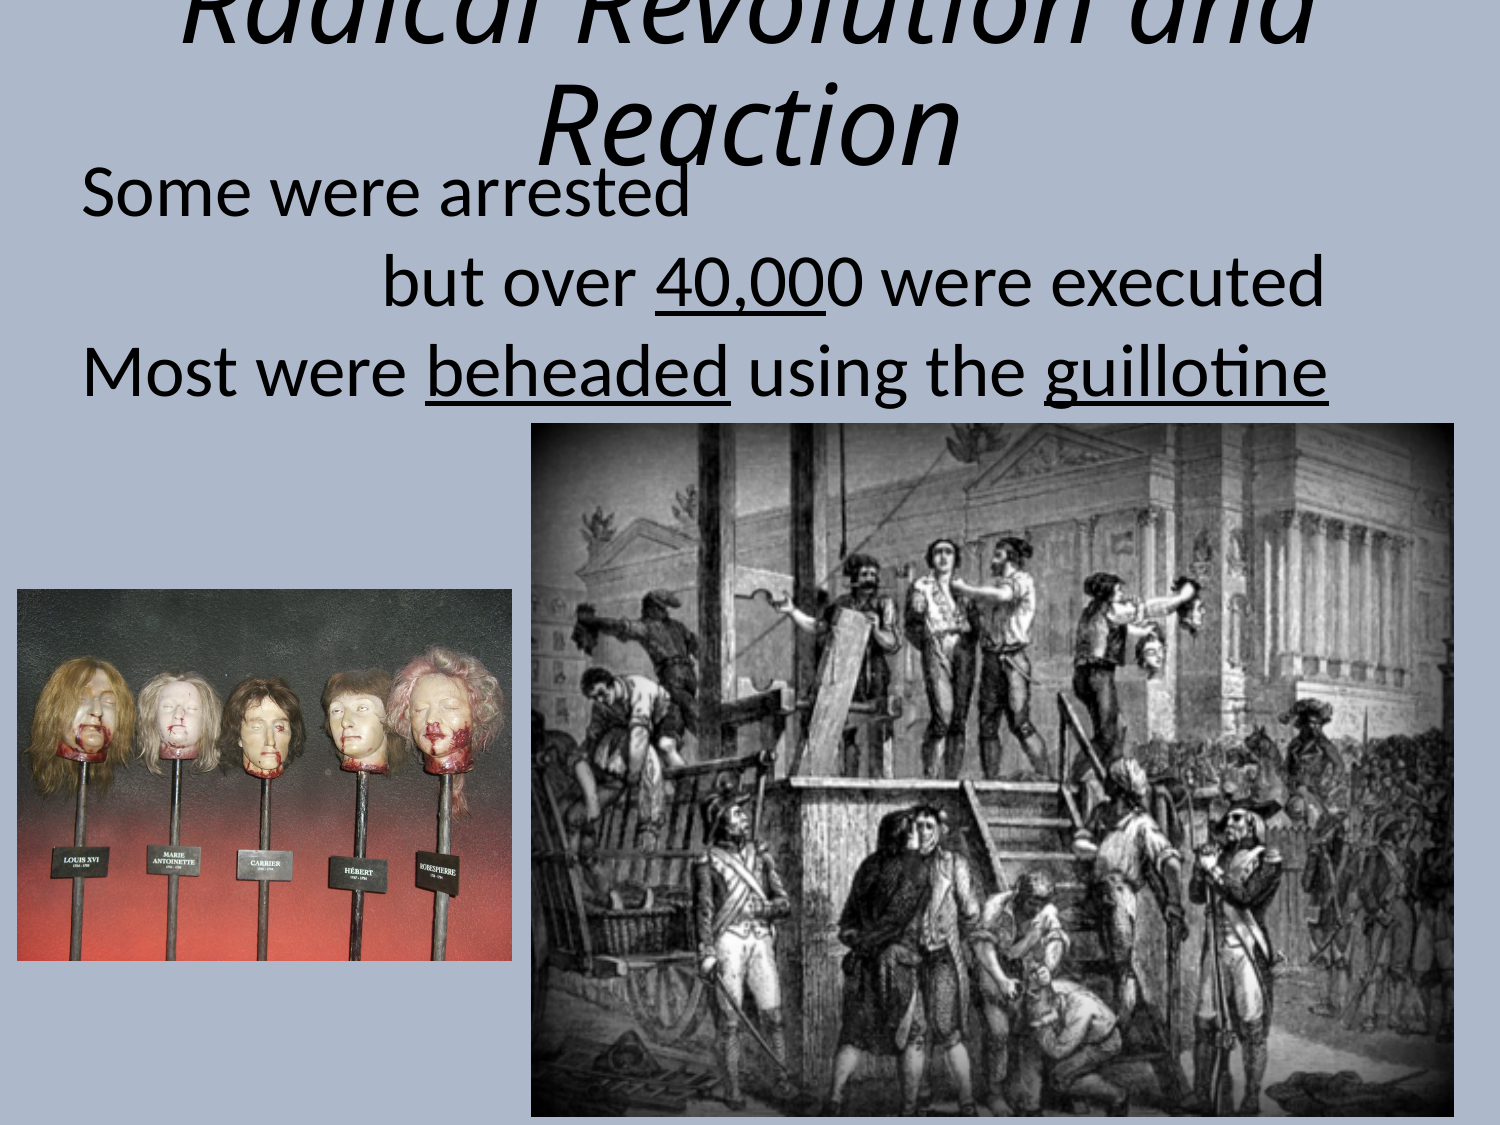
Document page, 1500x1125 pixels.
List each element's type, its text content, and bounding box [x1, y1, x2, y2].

picture [17, 589, 512, 961]
picture [531, 423, 1454, 1117]
list Some were arrested but over 40,000 were executed Most were beheaded using the guillotine [66, 174, 1434, 937]
title Radical Revolution and Reaction [0, 0, 1500, 174]
